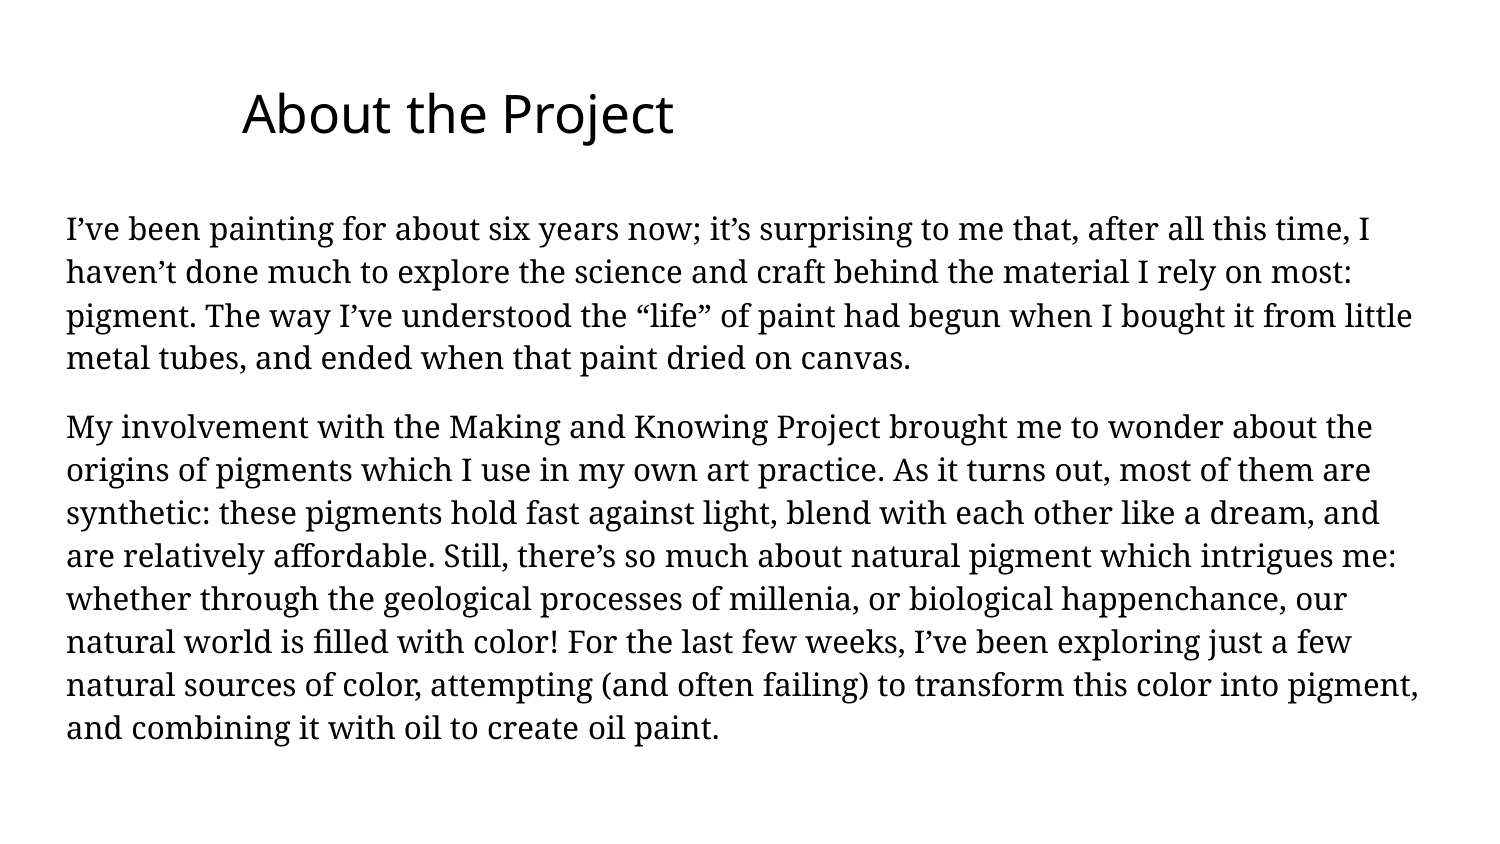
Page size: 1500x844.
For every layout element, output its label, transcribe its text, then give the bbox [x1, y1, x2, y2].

title About the Project [227, 66, 1500, 160]
list I’ve been painting for about six years now; it’s surprising to me that, after all this time, I haven’t done much to explore the science and craft behind the material I rely on most: pigment. The way I’ve understood the “life” of paint had begun when I bought it from little metal tubes, and ended when that paint dried on canvas. My involvement with the Making and Knowing Project brought me to wonder about the origins of pigments which I use in my own art practice. As it turns out, most of them are synthetic: these pigments hold fast against light, blend with each other like a dream, and are relatively affordable. Still, there’s so much about natural pigment which intrigues me: whether through the geological processes of millenia, or biological happenchance, our natural world is filled with color! For the last few weeks, I’ve been exploring just a few natural sources of color, attempting (and often failing) to transform this color into pigment, and combining it with oil to create oil paint. [51, 189, 1449, 750]
